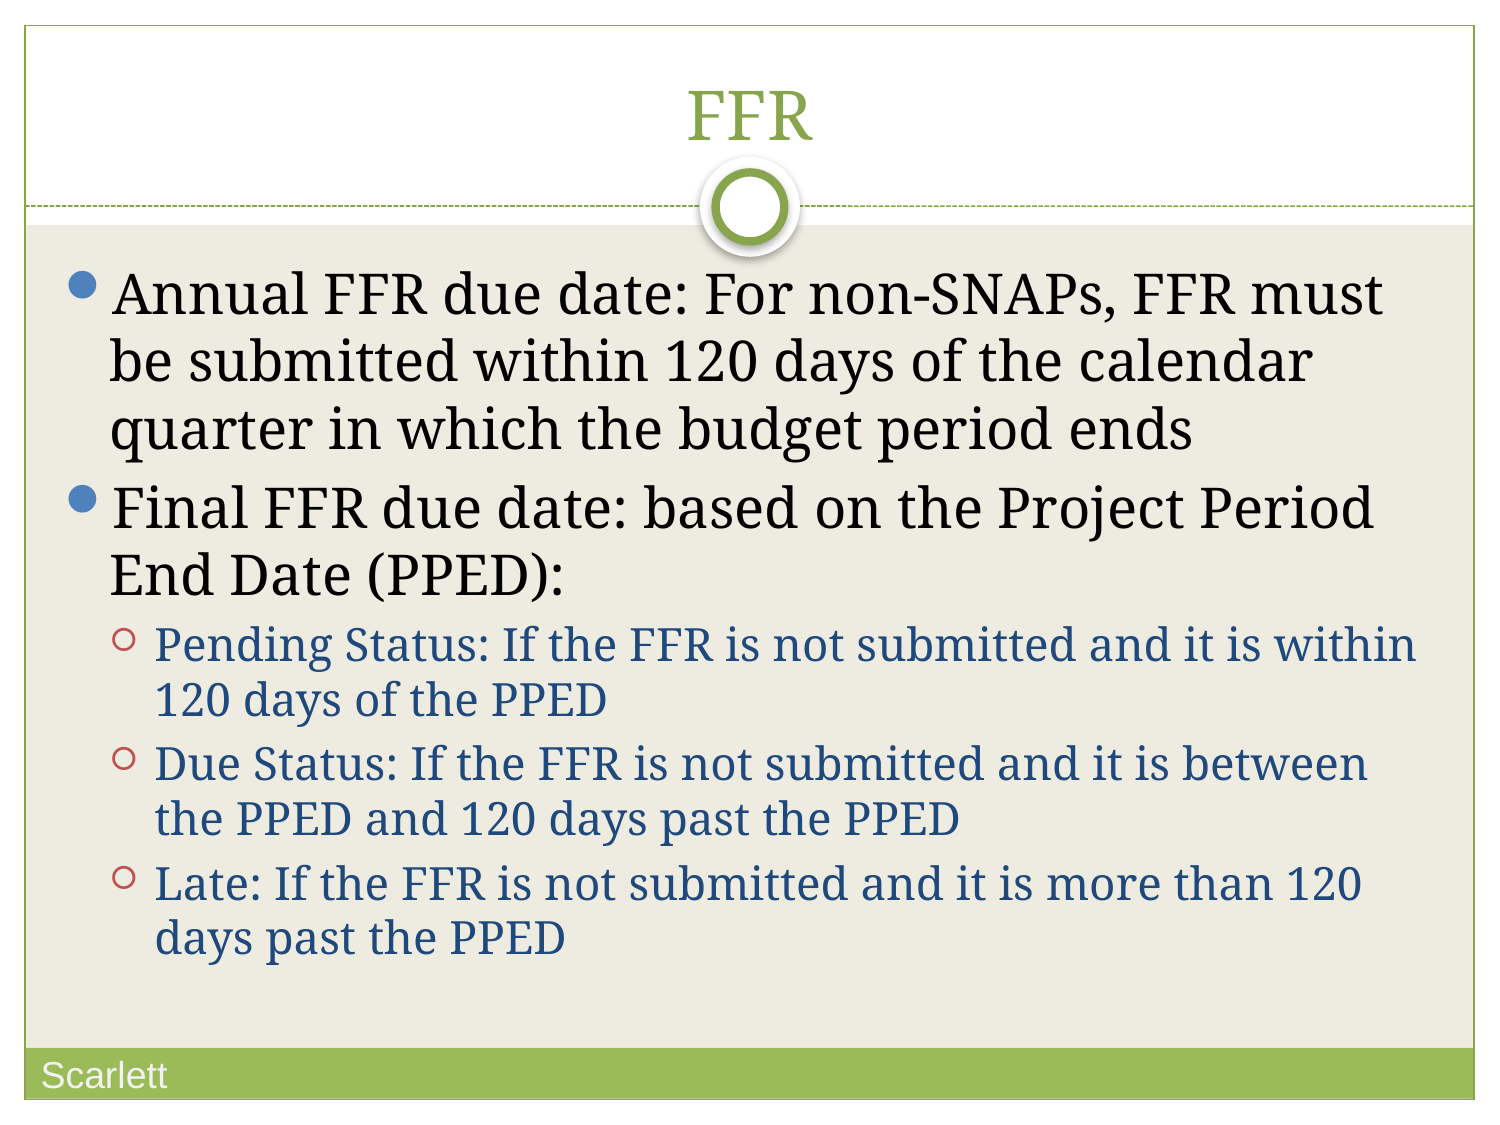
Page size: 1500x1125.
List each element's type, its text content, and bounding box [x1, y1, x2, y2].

title FFR [49, 37, 1450, 162]
text_box Scarlett [25, 1043, 183, 1103]
list Annual FFR due date: For non-SNAPs, FFR must be submitted within 120 days of the calendar quarter in which the budget period ends Final FFR due date: based on the Project Period End Date (PPED): Pending Status: If the FFR is not submitted and it is within 120 days of the PPED Due Status: If the FFR is not submitted and it is between the PPED and 120 days past the PPED Late: If the FFR is not submitted and it is more than 120 days past the PPED [49, 250, 1445, 1001]
